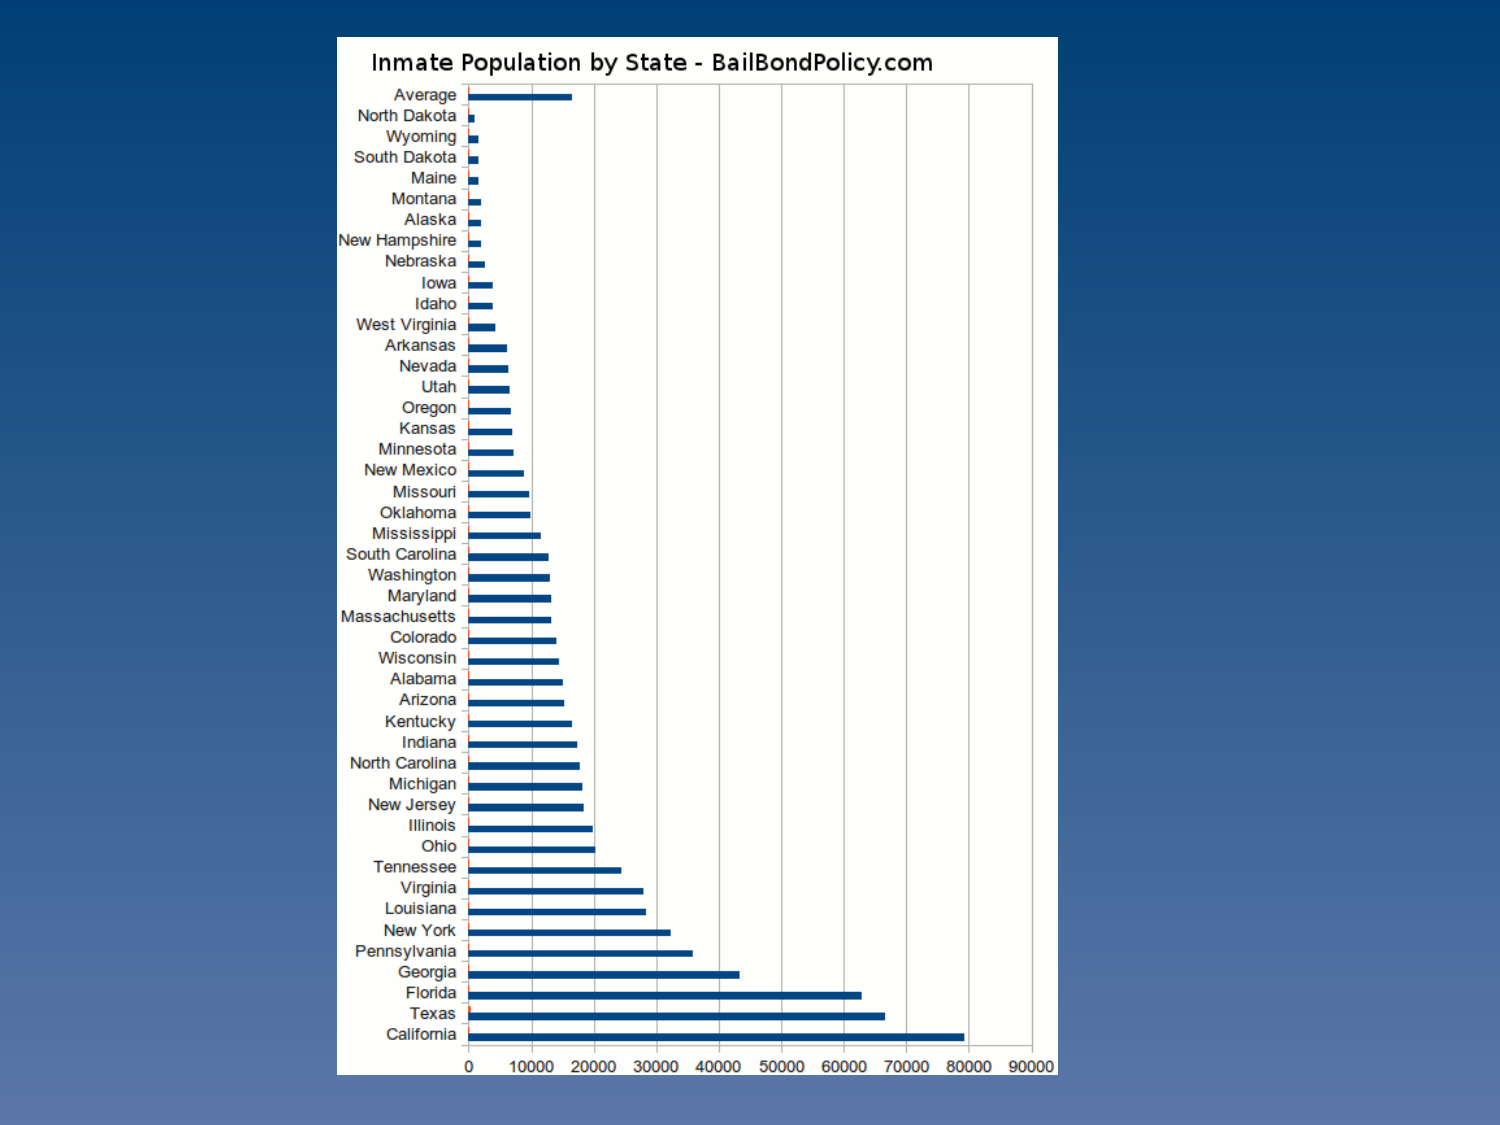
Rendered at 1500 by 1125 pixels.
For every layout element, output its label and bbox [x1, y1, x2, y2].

picture [337, 37, 1058, 1076]
